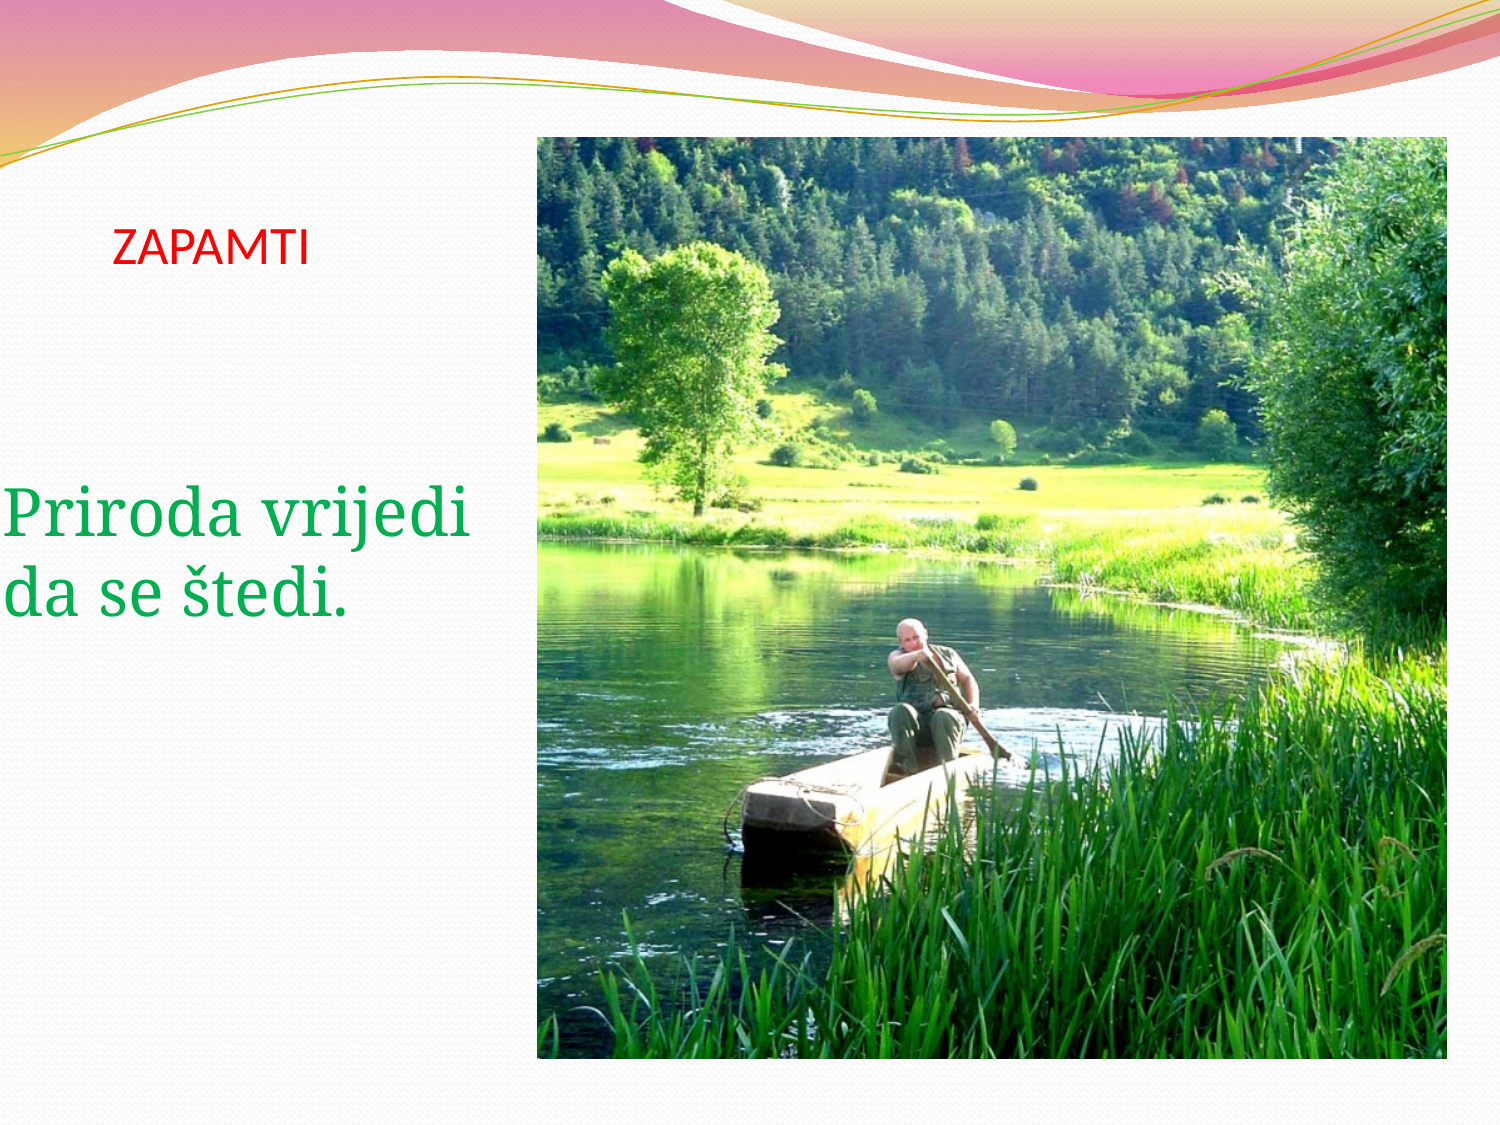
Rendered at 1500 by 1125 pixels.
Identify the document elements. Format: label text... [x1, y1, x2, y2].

list Priroda vrijedi da se štedi. [0, 275, 530, 1025]
title ZAPAMTI [112, 84, 563, 275]
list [537, 136, 1448, 1059]
